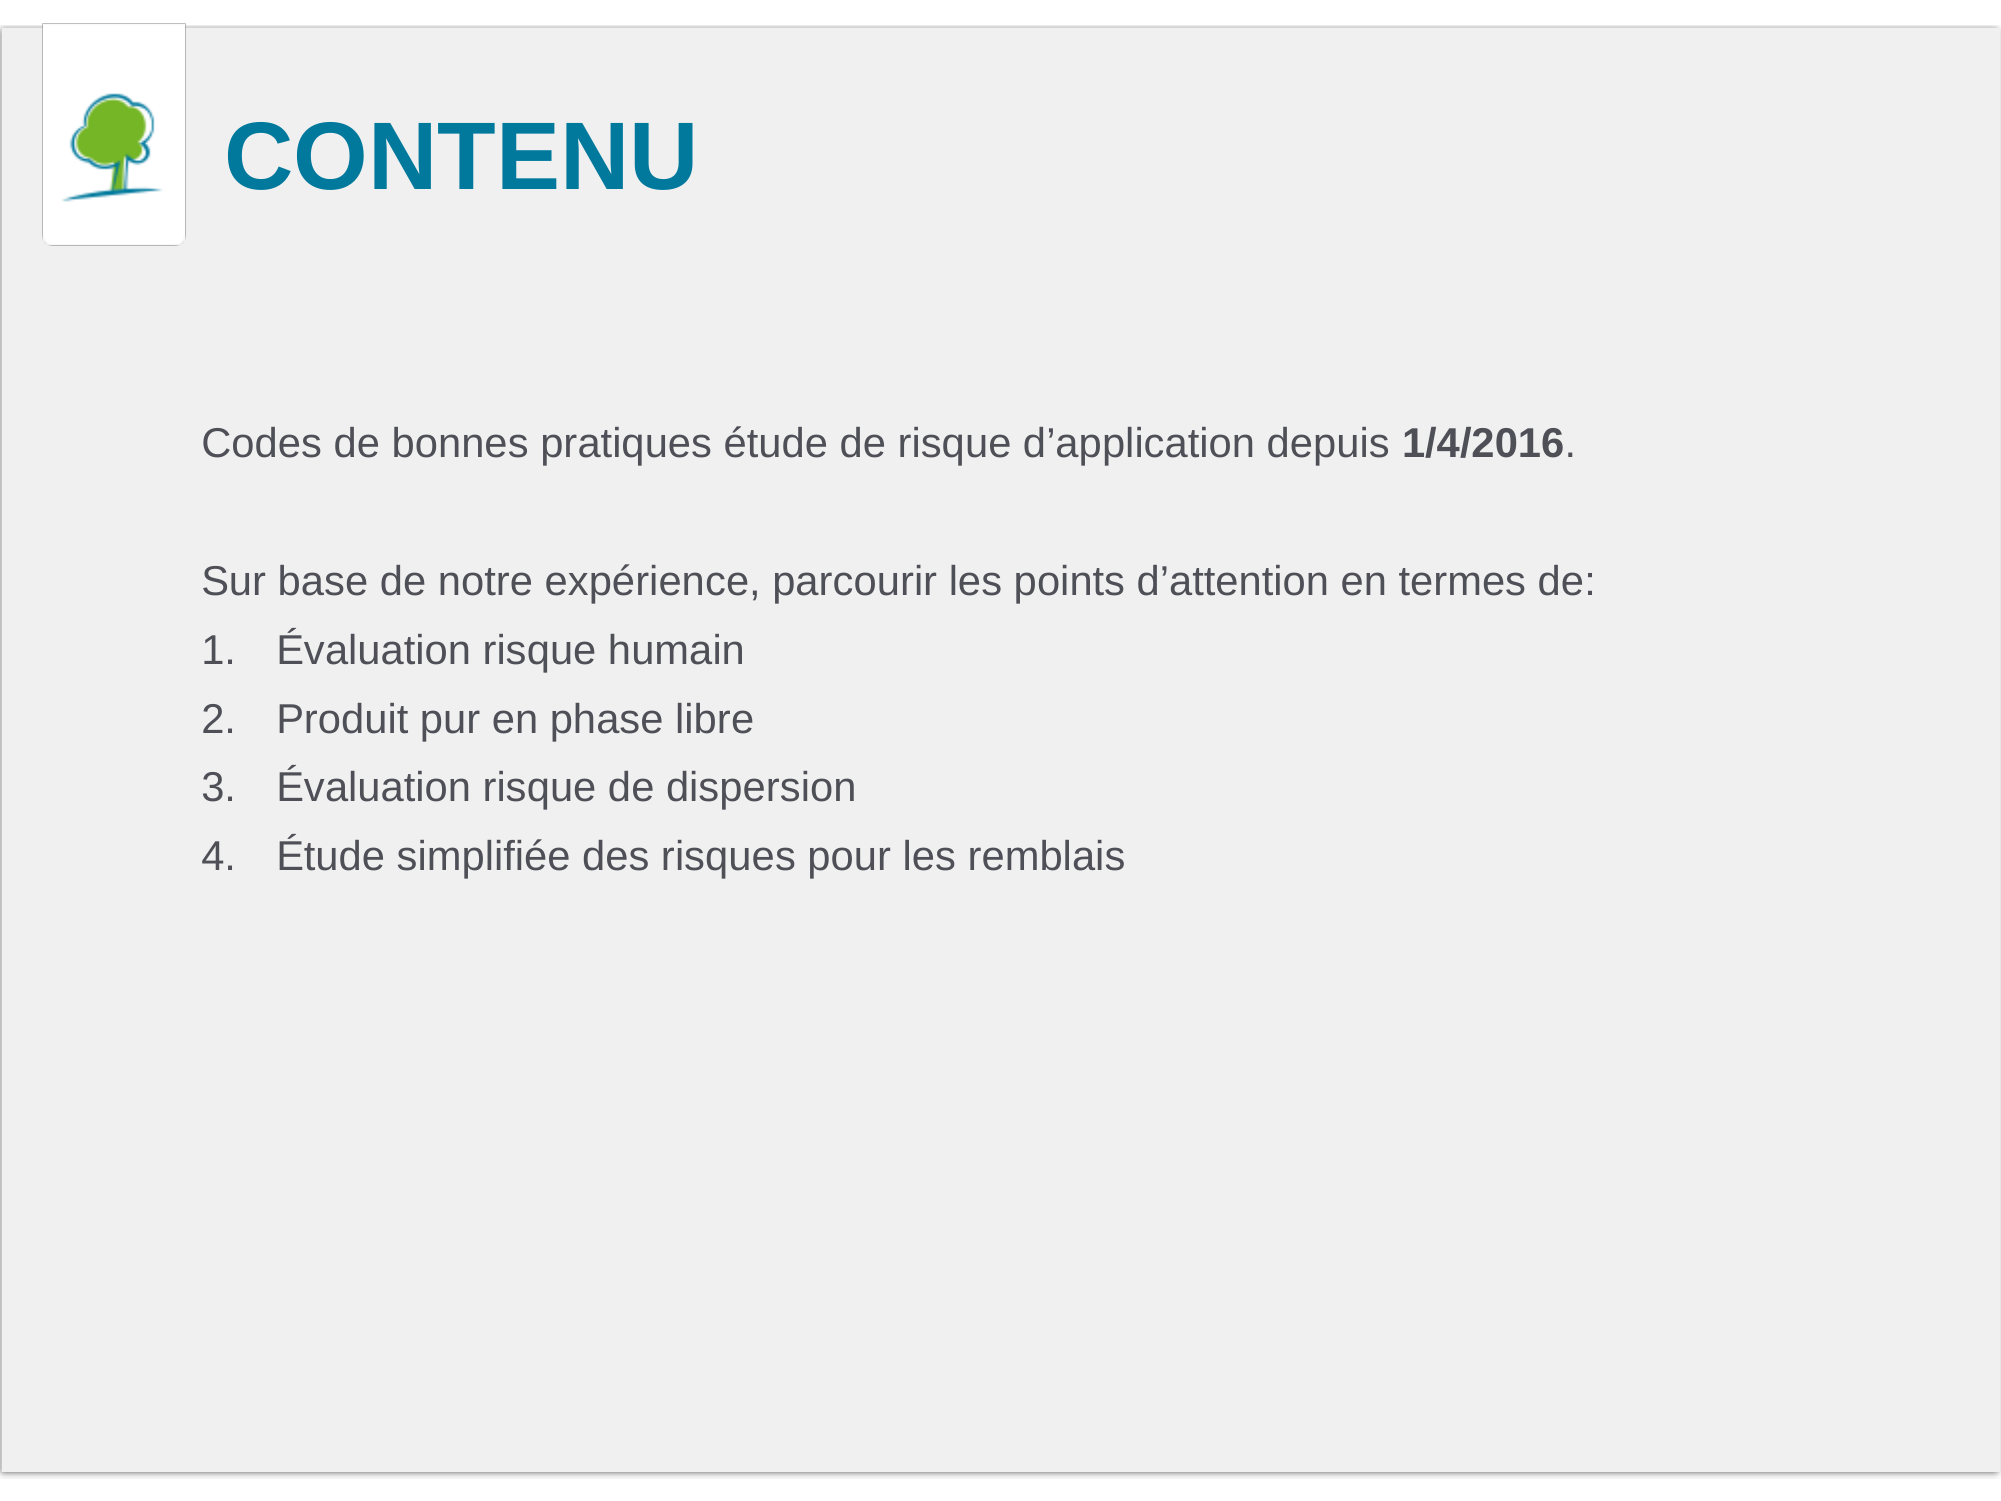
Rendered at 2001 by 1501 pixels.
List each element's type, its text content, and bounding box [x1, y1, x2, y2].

picture [39, 20, 190, 250]
title CONTENU [224, 93, 2001, 325]
list Codes de bonnes pratiques étude de risque d’application depuis 1/4/2016. Sur base de notre expérience, parcourir les points d’attention en termes de: Évaluation risque humain Produit pur en phase libre Évaluation risque de dispersion Étude simplifiée des risques pour les remblais [201, 416, 2001, 1152]
